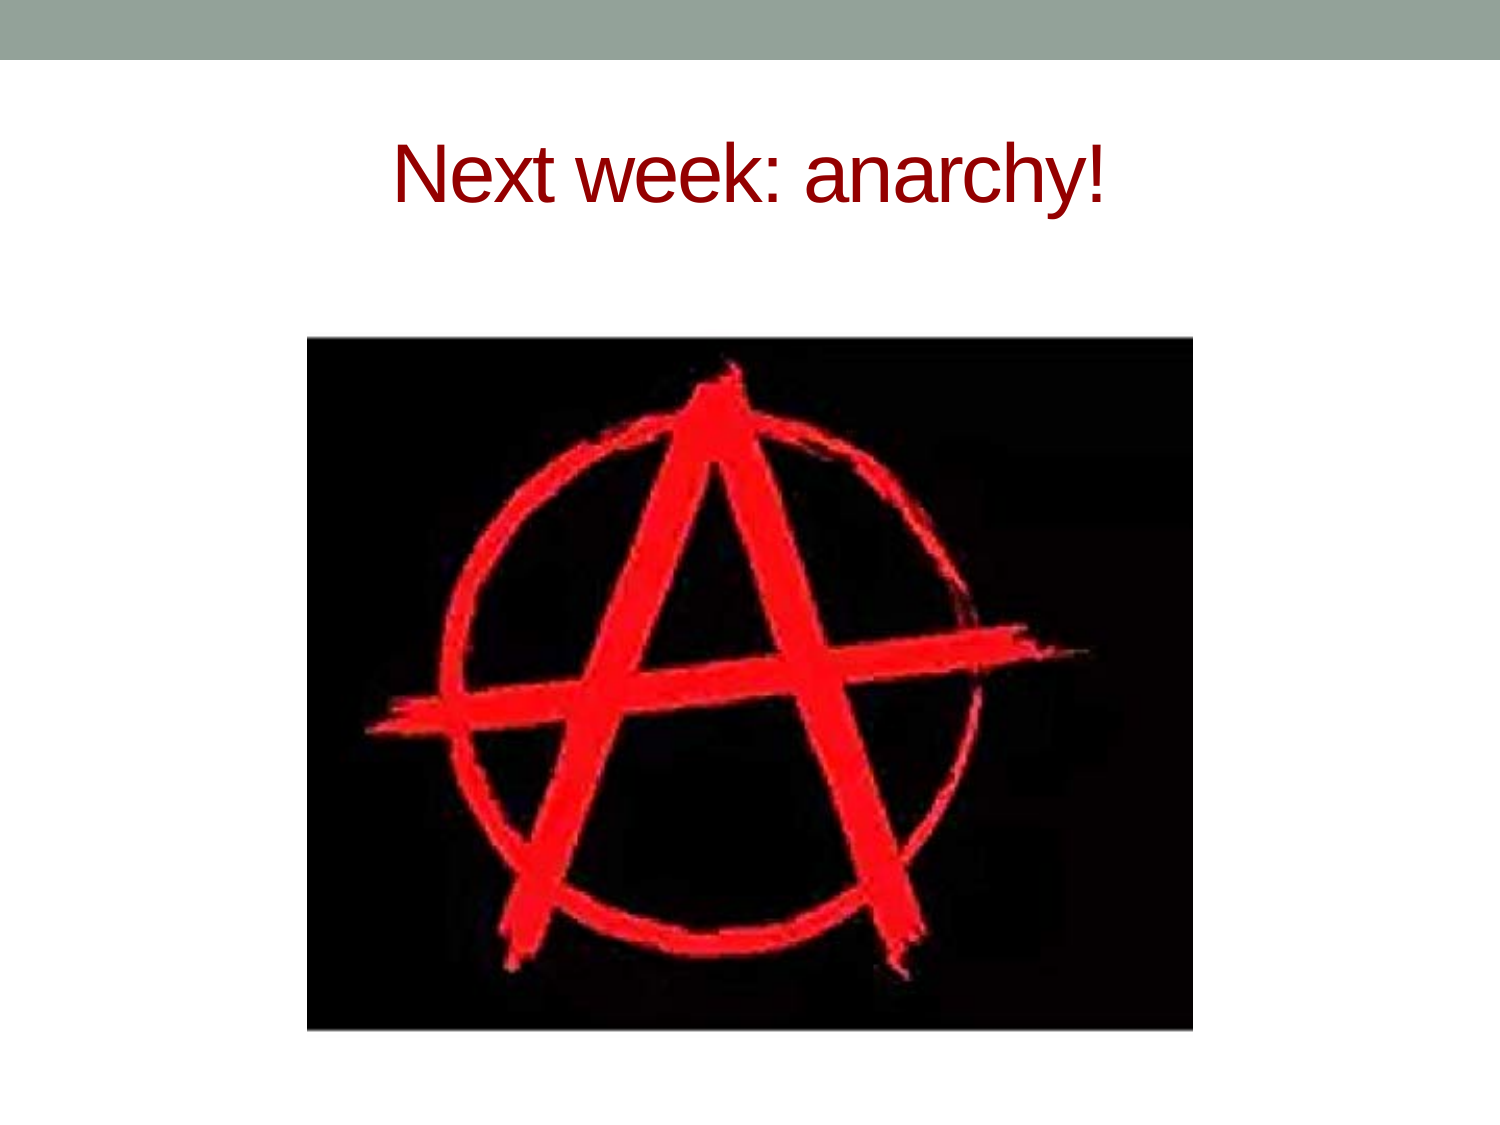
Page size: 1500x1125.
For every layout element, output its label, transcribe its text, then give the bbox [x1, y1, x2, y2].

title Next week: anarchy! [75, 87, 1425, 250]
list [306, 328, 1193, 1038]
